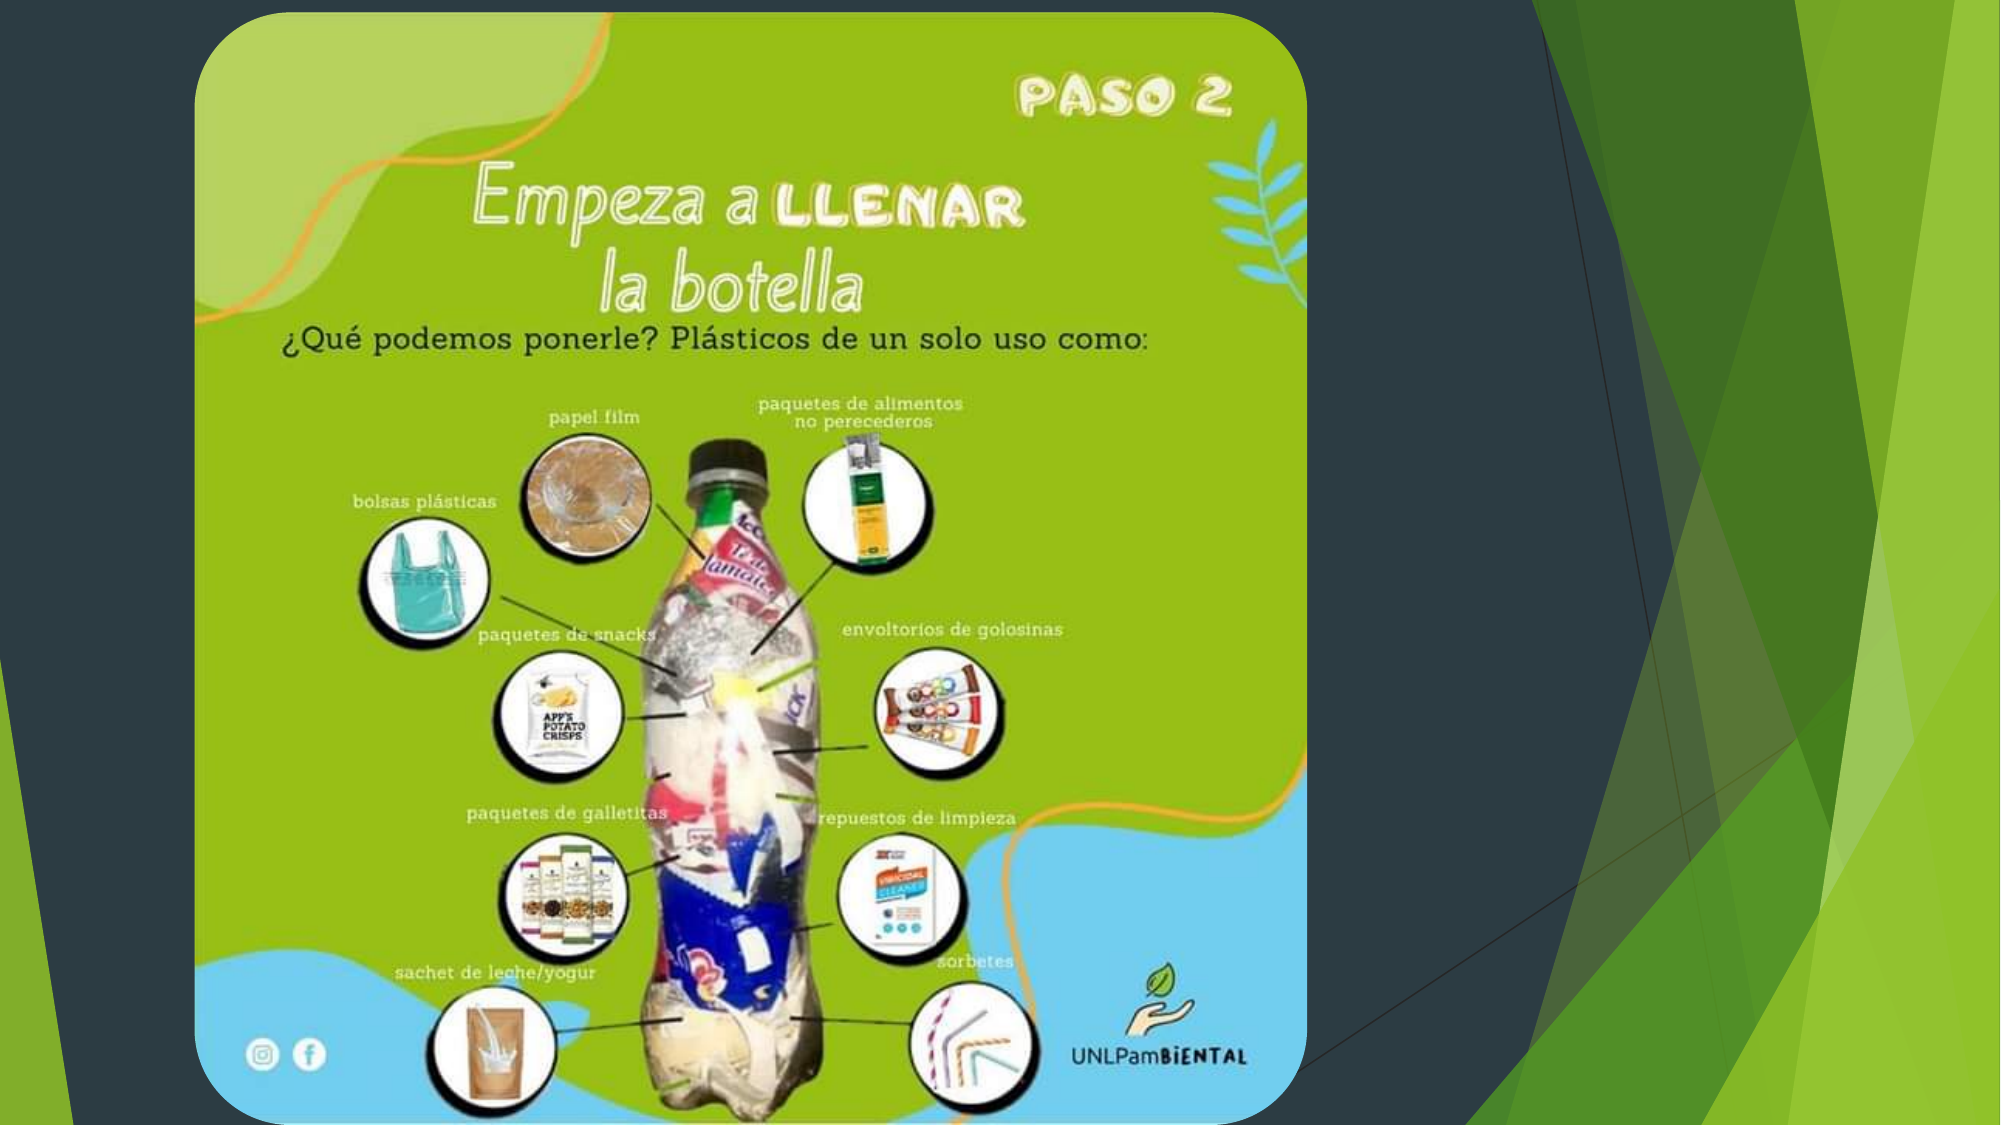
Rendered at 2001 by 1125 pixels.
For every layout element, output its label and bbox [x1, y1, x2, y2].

picture [194, 12, 1308, 1125]
